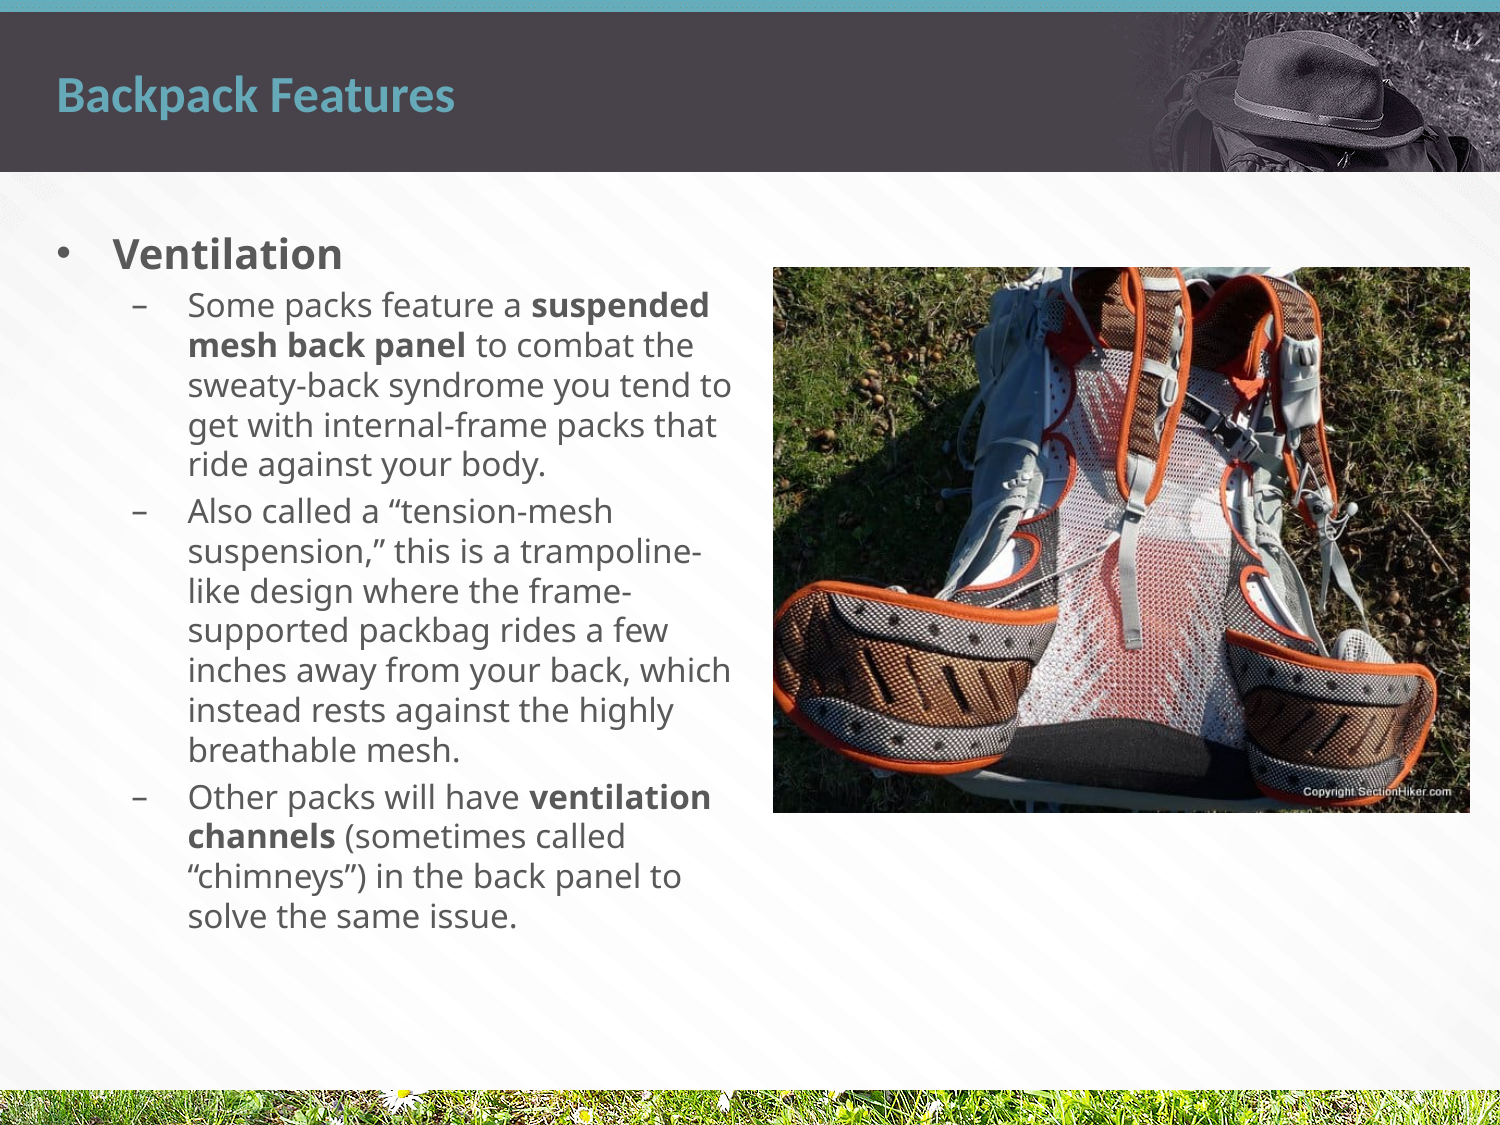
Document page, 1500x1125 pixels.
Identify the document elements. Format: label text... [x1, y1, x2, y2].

list Ventilation Some packs feature a suspended mesh back panel to combat the sweaty-back syndrome you tend to get with internal-frame packs that ride against your body. Also called a “tension-mesh suspension,” this is a trampoline-like design where the frame-supported packbag rides a few inches away from your back, which instead rests against the highly breathable mesh. Other packs will have ventilation channels (sometimes called “chimneys”) in the back panel to solve the same issue. [41, 219, 750, 998]
picture [0, 0, 1500, 1125]
title Backpack Features [41, 25, 1424, 157]
